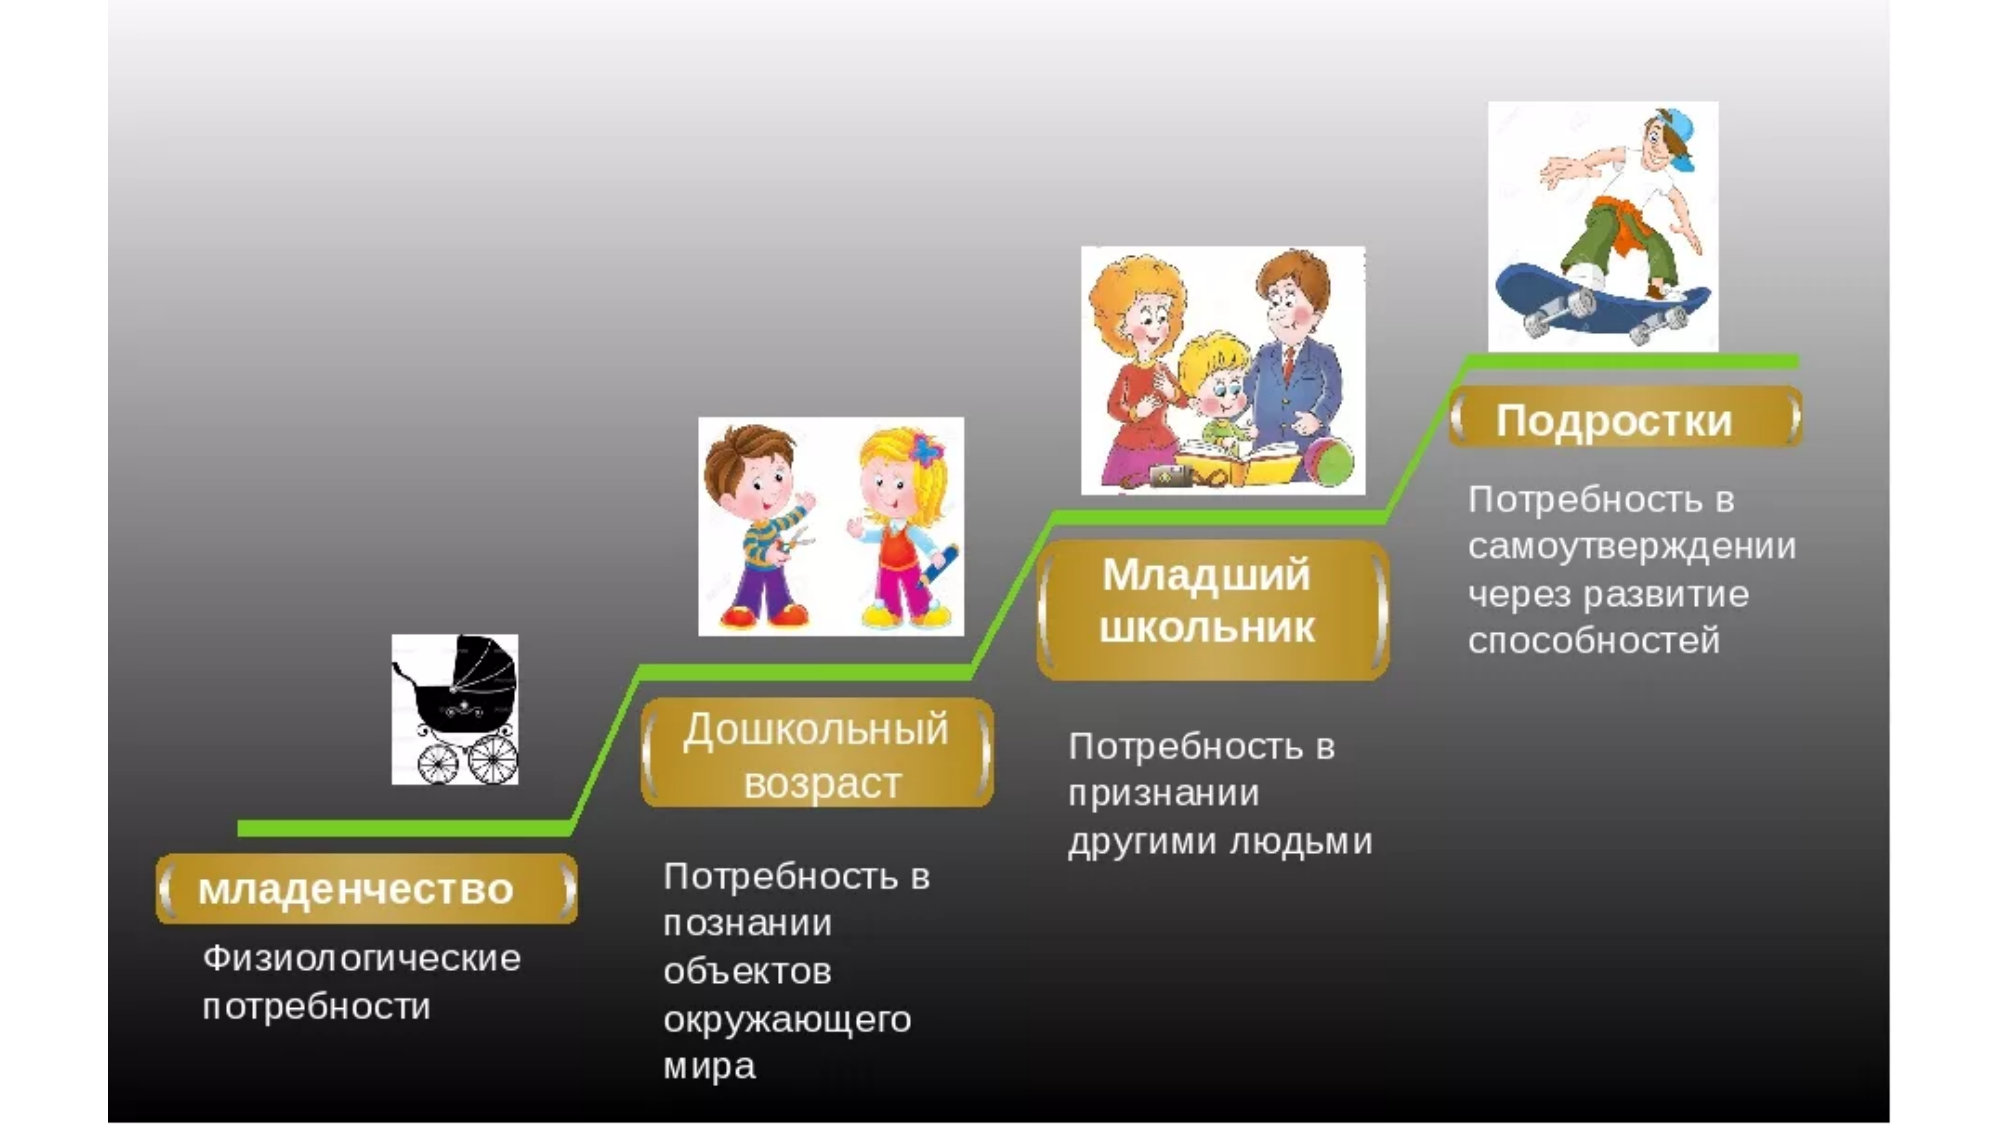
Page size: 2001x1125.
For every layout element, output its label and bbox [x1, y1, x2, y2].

list [108, 0, 1892, 1125]
